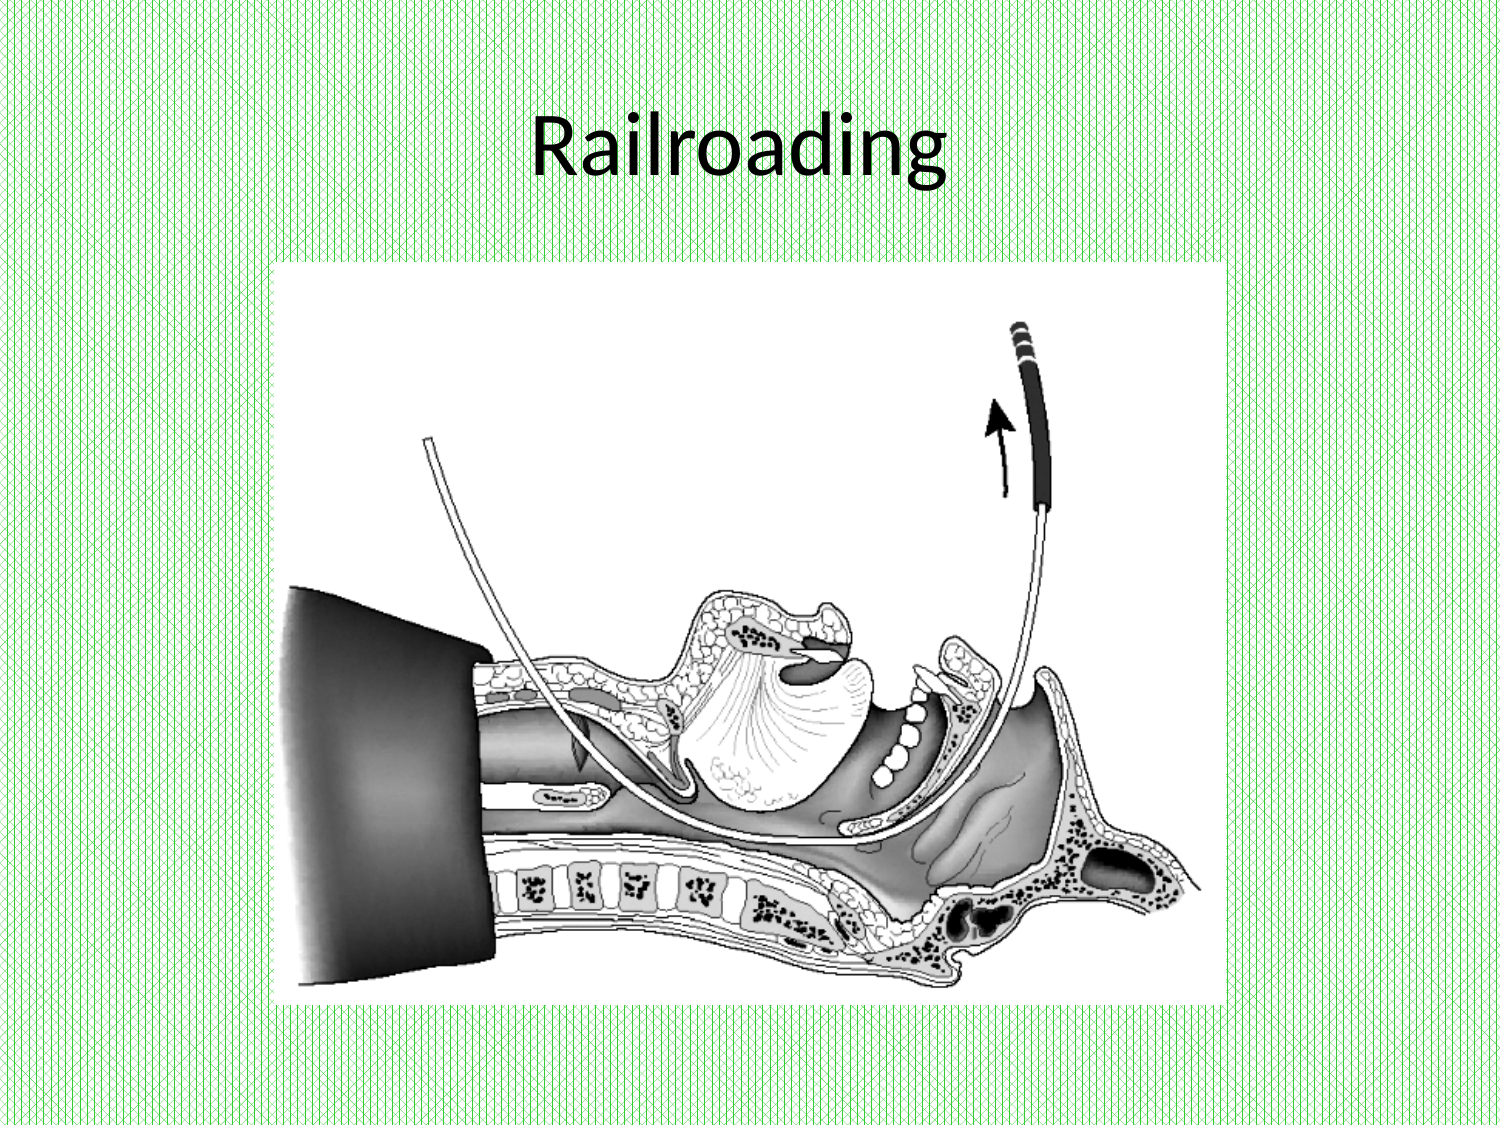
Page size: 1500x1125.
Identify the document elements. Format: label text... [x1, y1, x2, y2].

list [274, 262, 1226, 1006]
title Railroading [75, 45, 1425, 233]
